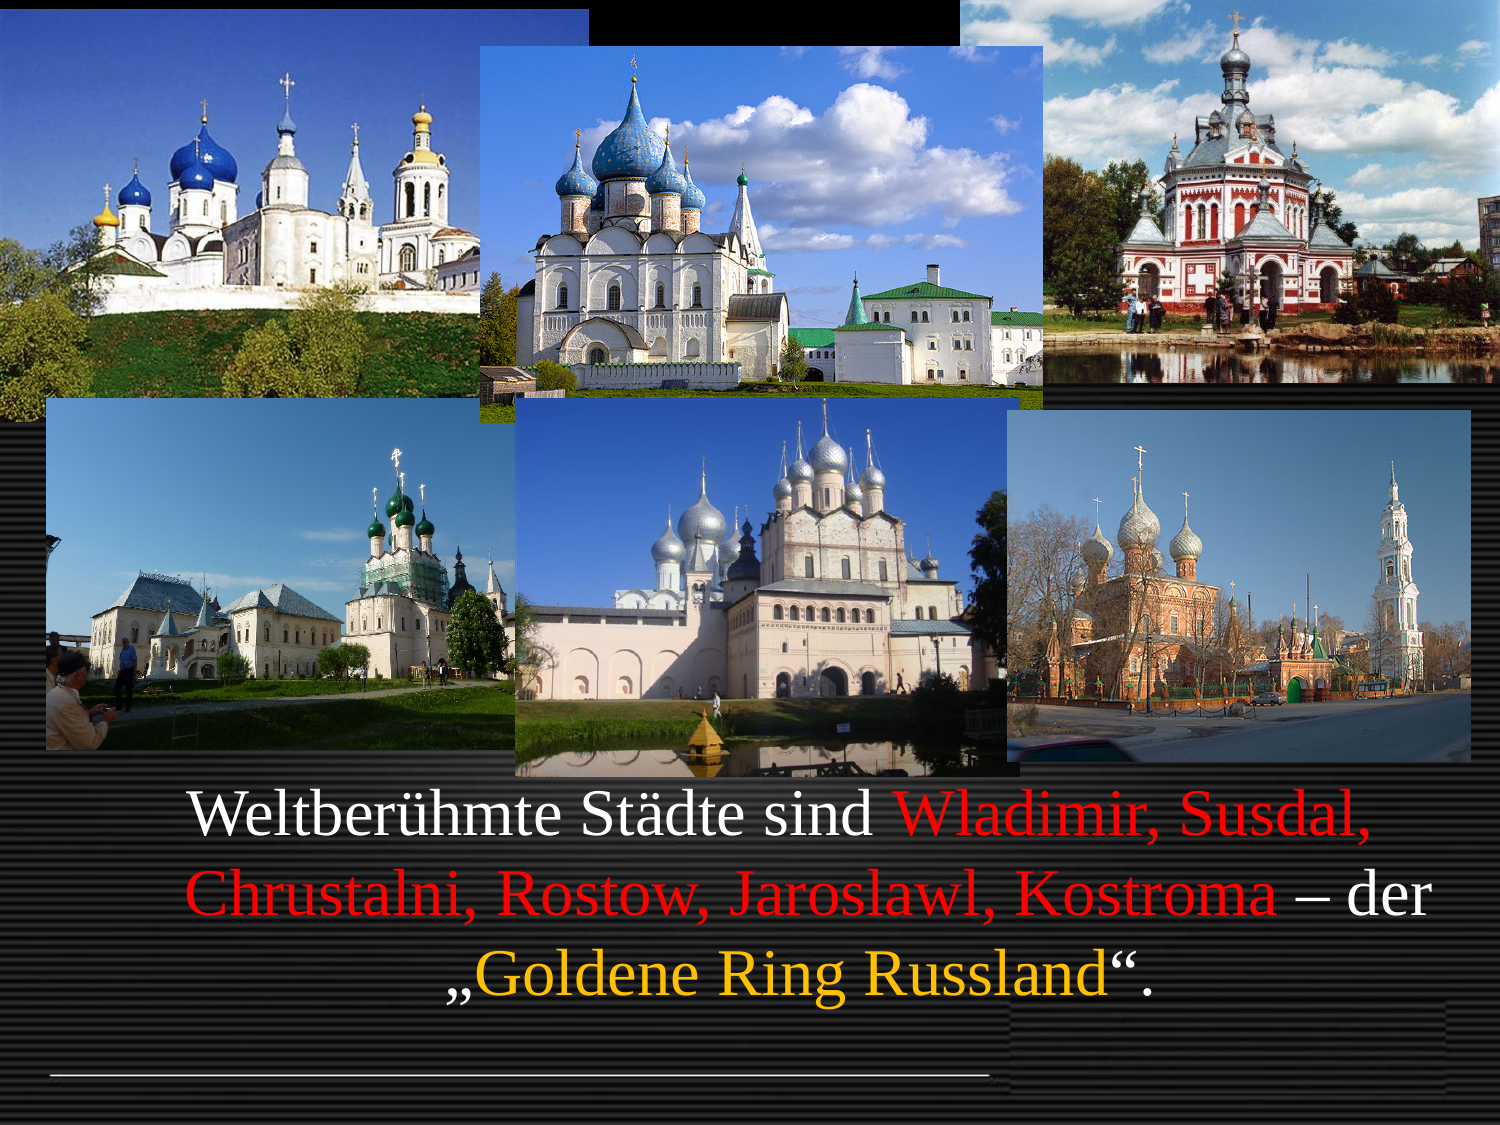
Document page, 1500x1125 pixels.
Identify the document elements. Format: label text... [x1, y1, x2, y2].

list Weltberühmte Städte sind Wladimir, Susdal, Chrustalni, Rostow, Jaroslawl, Kostroma – der „Goldene Ring Russland“. [105, 761, 1456, 1044]
picture [0, 0, 1500, 1125]
